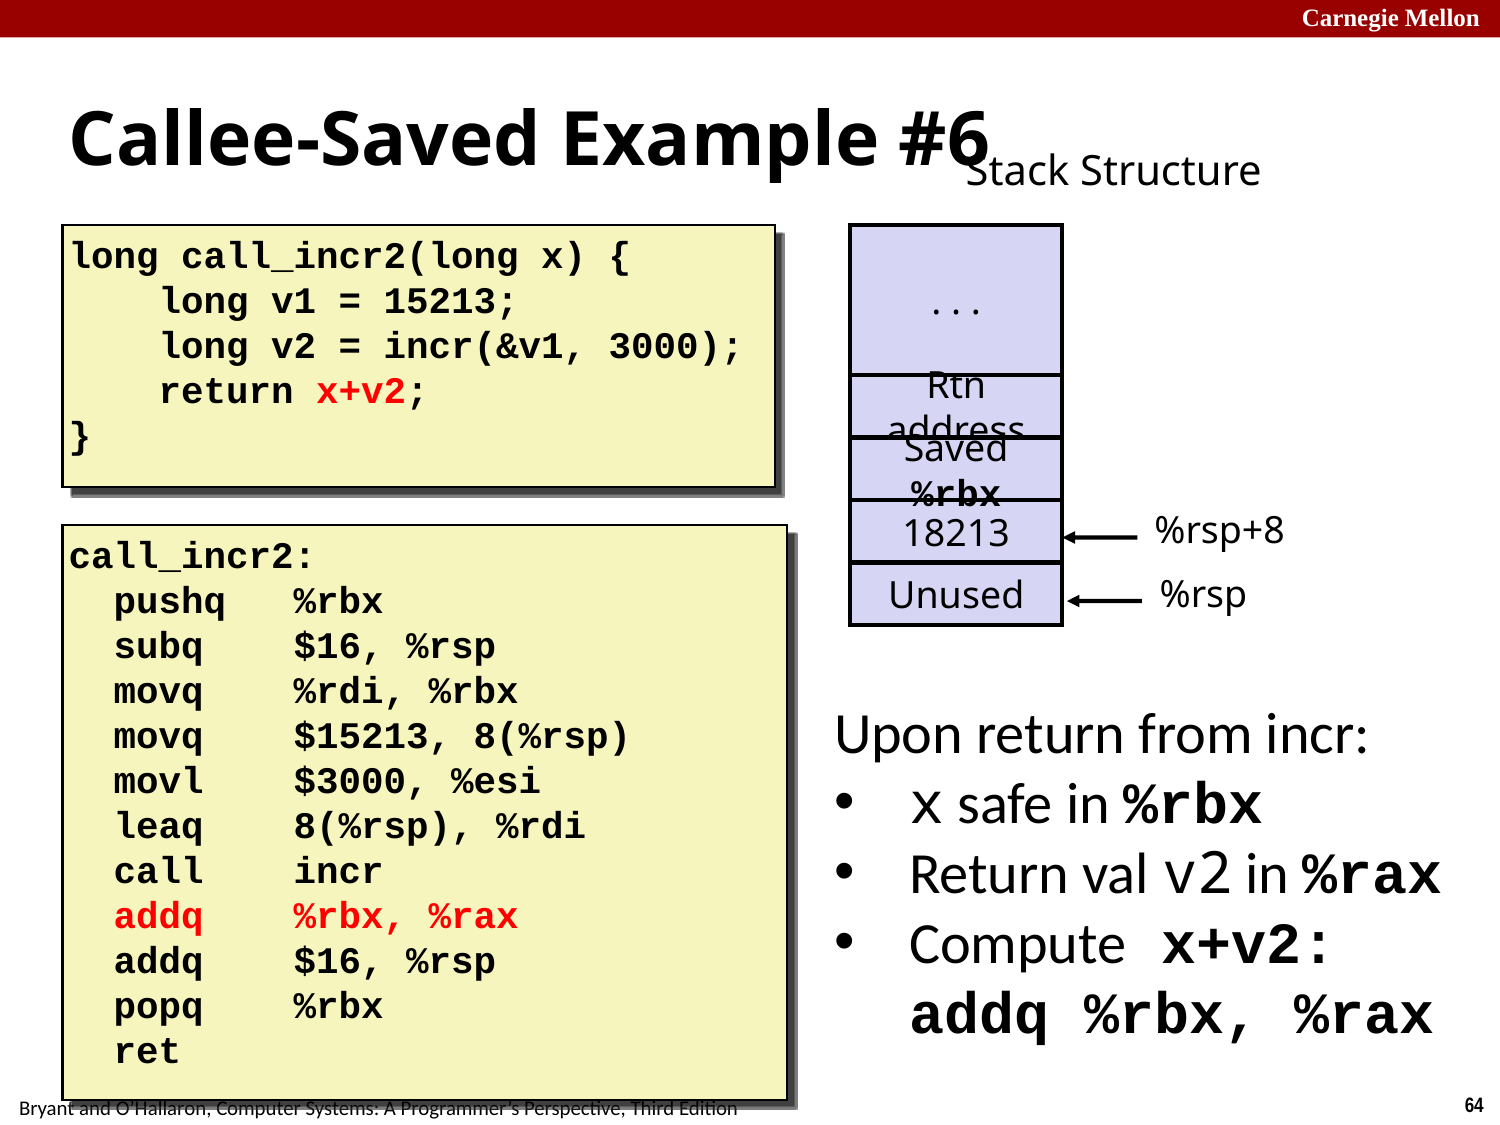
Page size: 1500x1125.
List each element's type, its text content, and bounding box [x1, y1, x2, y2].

text_box Stack Structure [959, 137, 1269, 200]
title Callee-Saved Example #6 [62, 41, 1438, 230]
text_box [1062, 531, 1138, 544]
text_box Unused [849, 562, 1063, 625]
text_box %rsp+8 [1148, 499, 1292, 558]
text_box 18213 [849, 500, 1063, 562]
text_box Saved %rbx [849, 437, 1063, 500]
text_box Upon return from incr: x safe in %rbx Return val v2 in %rax Compute x+v2: addq %rbx, %rax [819, 688, 1481, 1053]
text_box Rtn address [849, 374, 1063, 437]
text_box long call_incr2(long x) { long v1 = 15213; long v2 = incr(&v1, 3000); return x+v2; } [62, 224, 775, 488]
text_box call_incr2: pushq %rbx subq $16, %rsp movq %rdi, %rbx movq $15213, 8(%rsp) movl $3000, %esi leaq 8(%rsp), %rdi call incr addq %rbx, %rax addq $16, %rsp popq %rbx ret [62, 525, 788, 1100]
text_box %rsp [1153, 563, 1254, 621]
text_box [1066, 594, 1142, 608]
text_box . . . [849, 224, 1063, 374]
